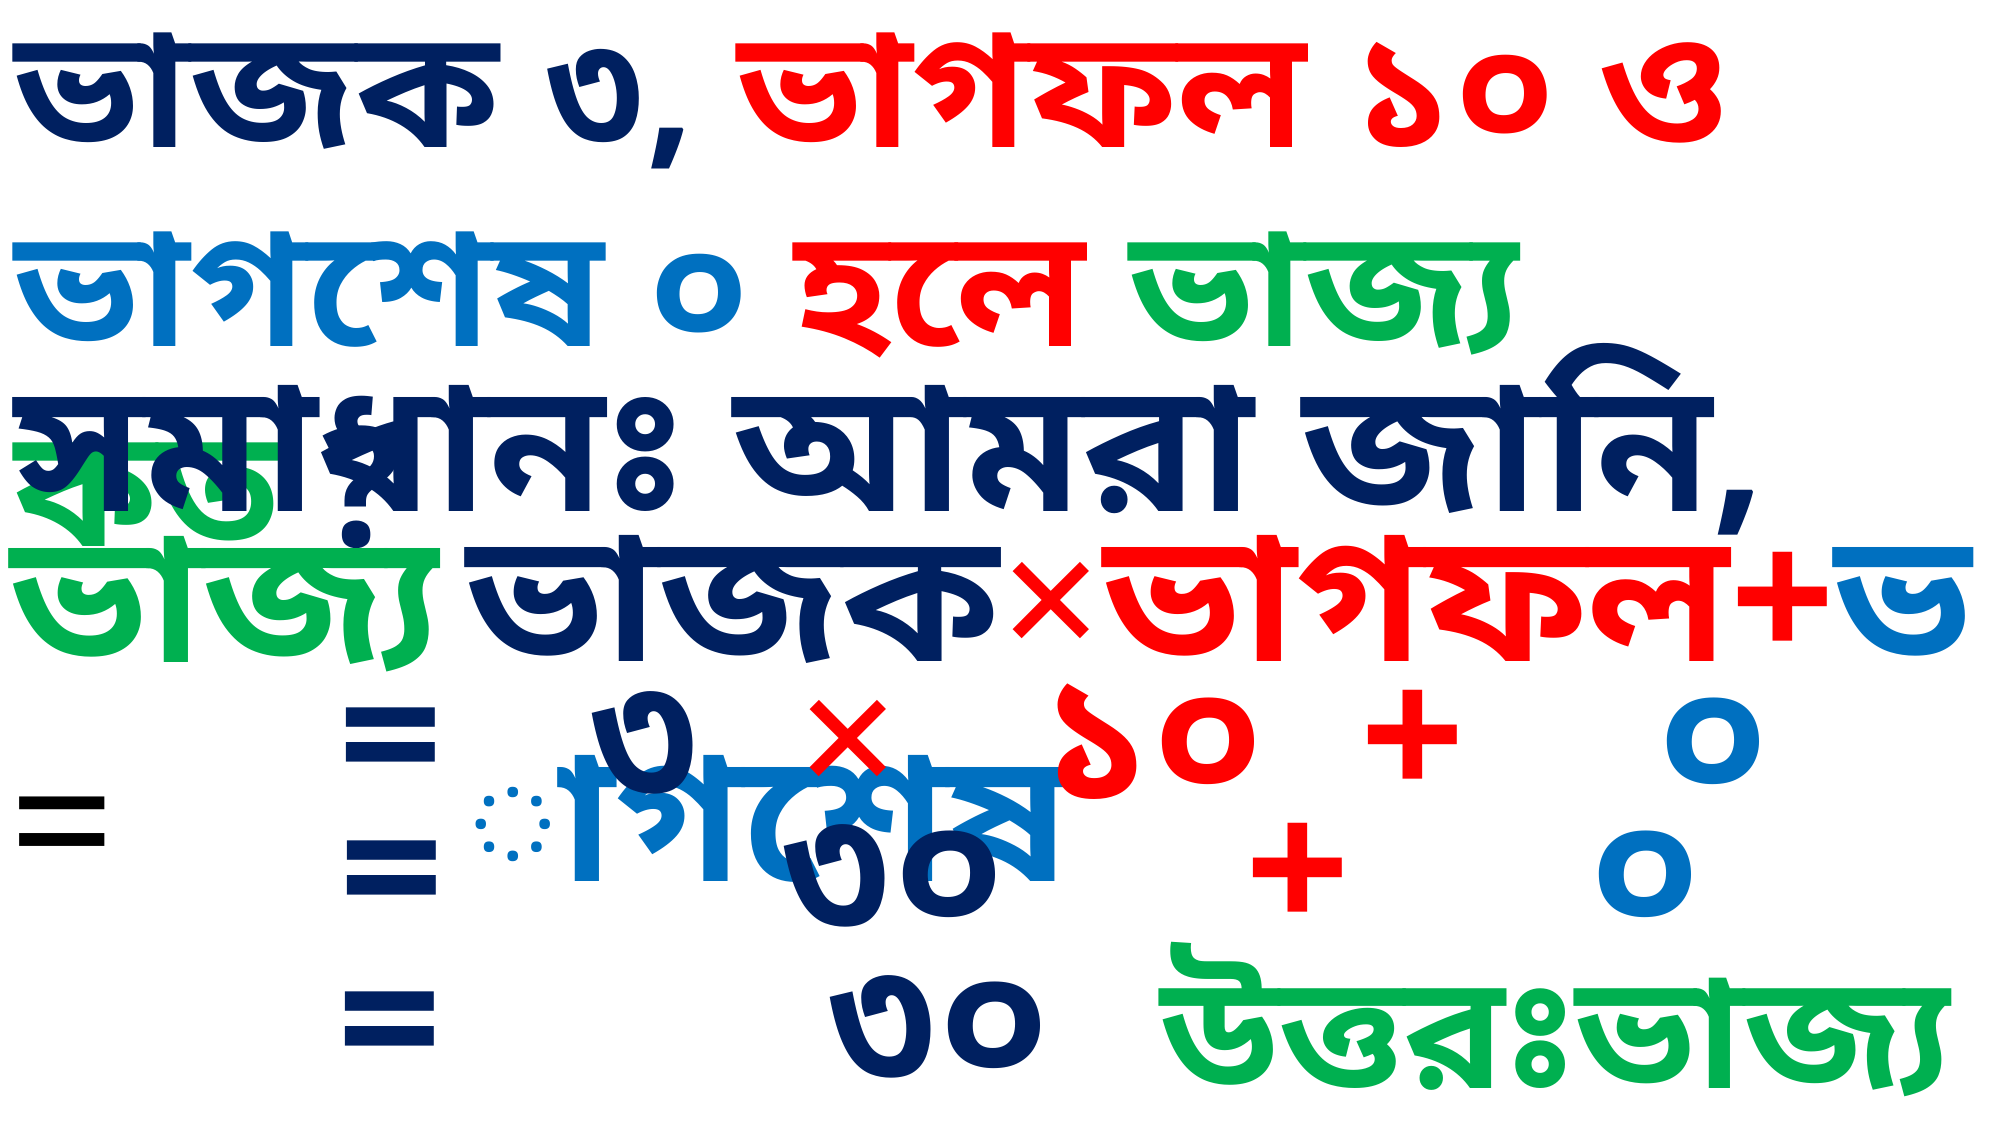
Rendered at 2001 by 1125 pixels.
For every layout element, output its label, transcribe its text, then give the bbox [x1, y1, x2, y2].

text_box = ৩০ [322, 892, 1166, 1125]
text_box ভাজ্য = [0, 471, 451, 927]
text_box = ৩ × ১০ + ০ [323, 609, 2000, 844]
text_box সমাধানঃ আমরা জানি, [0, 320, 2000, 471]
text_box উত্তরঃভাজ্য ৩০ [1145, 921, 2000, 1125]
text_box ভাজক ৩, ভাগফল ১০ ও ভাগশেষ ০ হলে ভাজ্য কত ? [0, 0, 2000, 320]
text_box ভাজক×ভাগফল+ভাগশেষ [451, 471, 2000, 609]
text_box = ৩০ + ০ [324, 742, 2000, 921]
